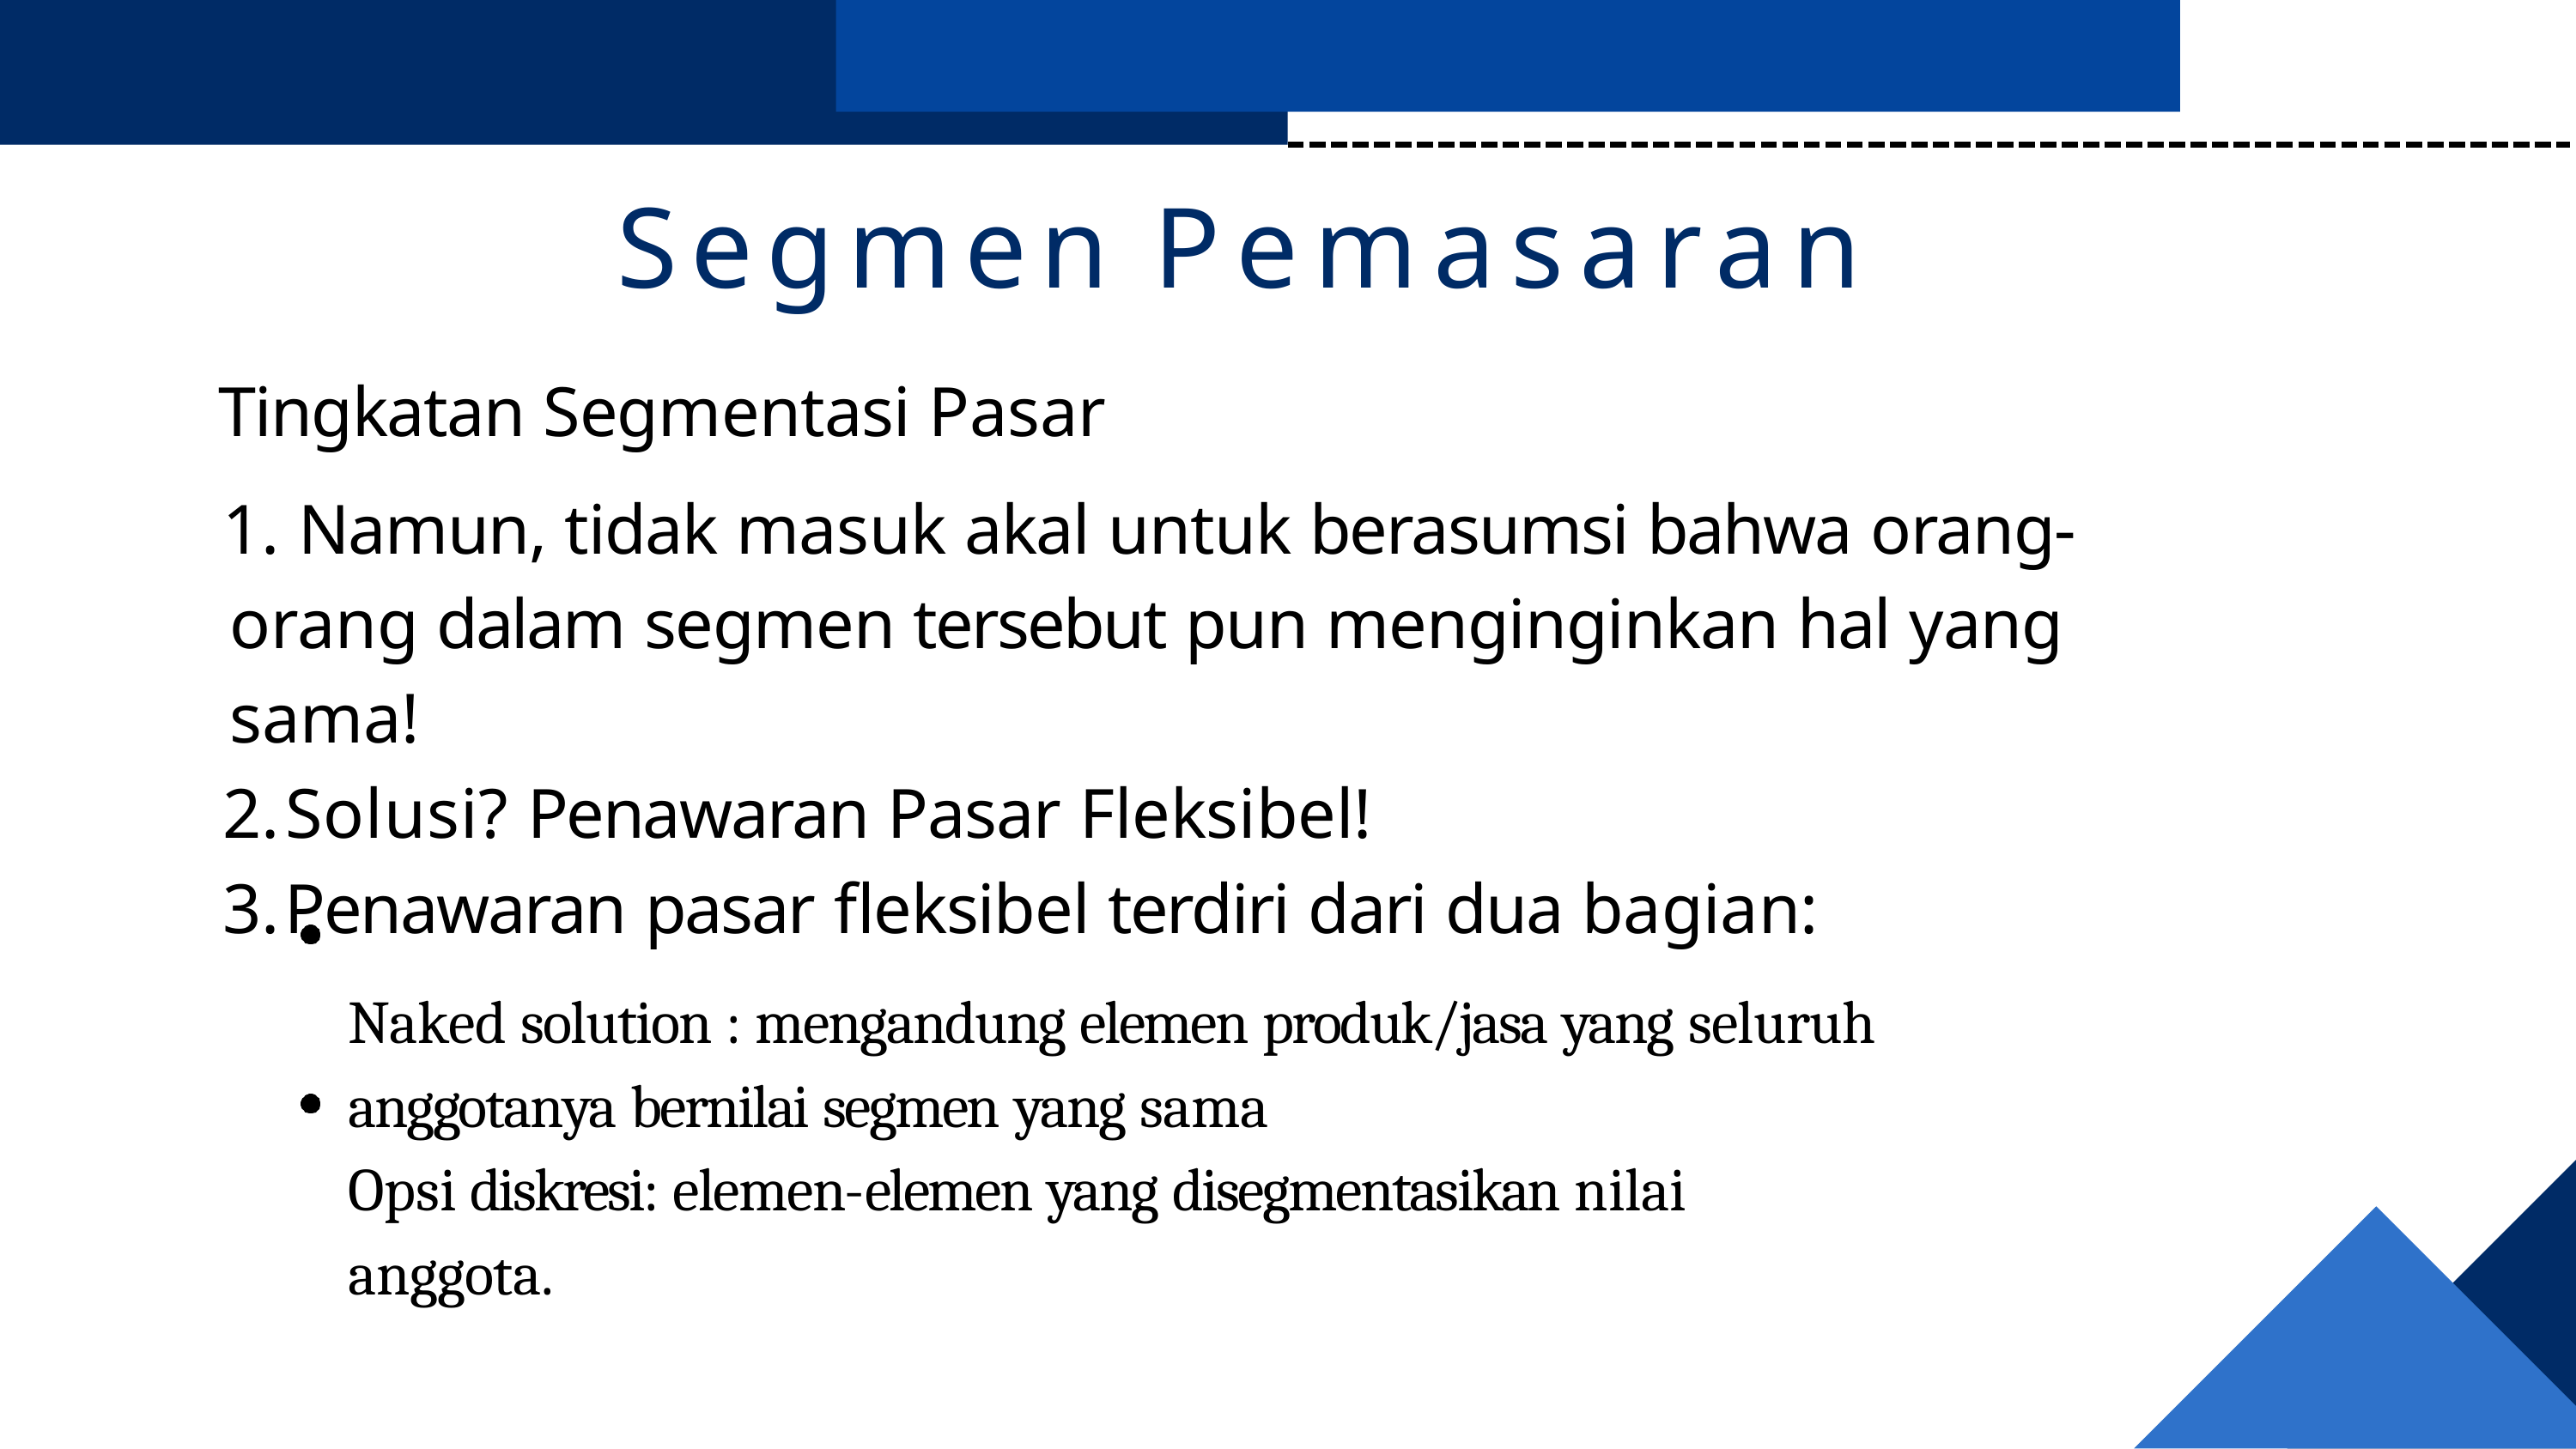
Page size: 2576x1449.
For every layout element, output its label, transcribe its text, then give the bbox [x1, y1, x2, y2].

title Segmen Pemasaran [167, 173, 2409, 419]
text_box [2134, 1159, 2576, 1449]
text_box Tingkatan Segmentasi Pasar Namun, tidak masuk akal untuk berasumsi bahwa orang-orang dalam segmen tersebut pun menginginkan hal yang sama! Solusi? Penawaran Pasar Fleksibel! Penawaran pasar fleksibel terdiri dari dua bagian: Naked solution : mengandung elemen produk/jasa yang seluruh anggotanya bernilai segmen yang sama Opsi diskresi: elemen-elemen yang disegmentasikan nilai anggota. [216, 419, 2096, 1307]
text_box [0, 0, 2571, 148]
picture [301, 925, 320, 944]
picture [301, 1094, 320, 1113]
